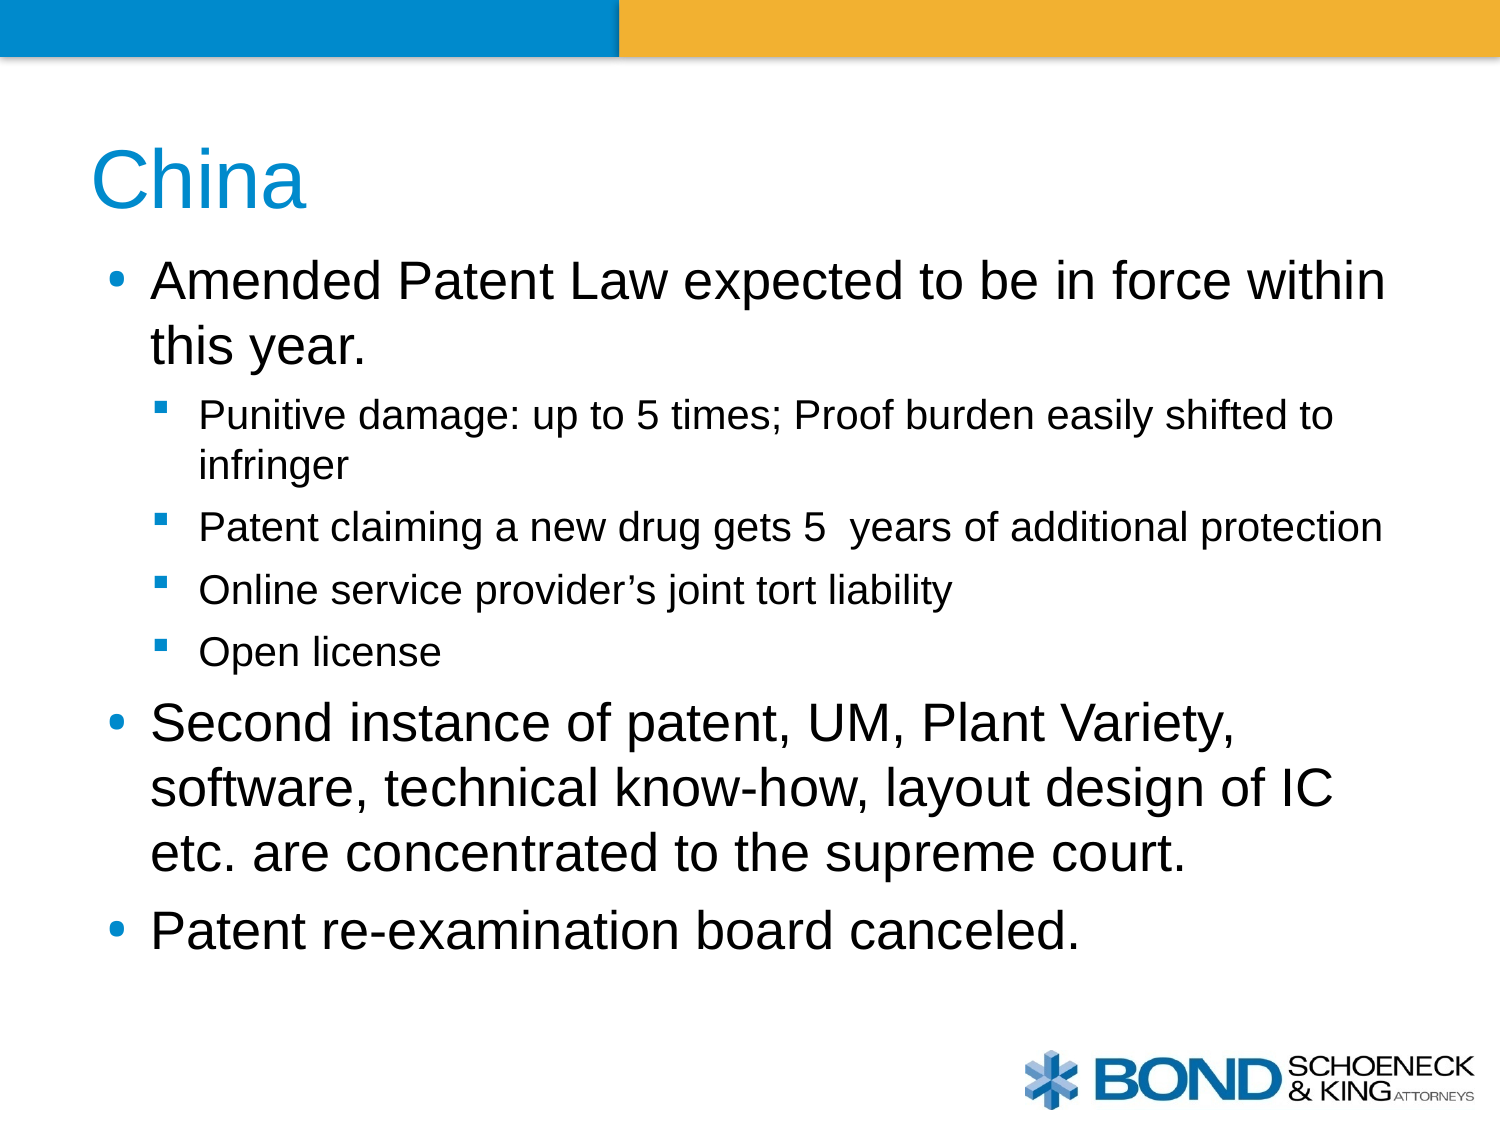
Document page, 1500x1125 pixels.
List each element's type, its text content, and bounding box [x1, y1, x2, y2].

title China [74, 87, 1426, 237]
list Amended Patent Law expected to be in force within this year. Punitive damage: up to 5 times; Proof burden easily shifted to infringer Patent claiming a new drug gets 5 years of additional protection Online service provider’s joint tort liability Open license Second instance of patent, UM, Plant Variety, software, technical know-how, layout design of IC etc. are concentrated to the supreme court. Patent re-examination board canceled. [74, 237, 1426, 951]
picture [1025, 1050, 1475, 1110]
